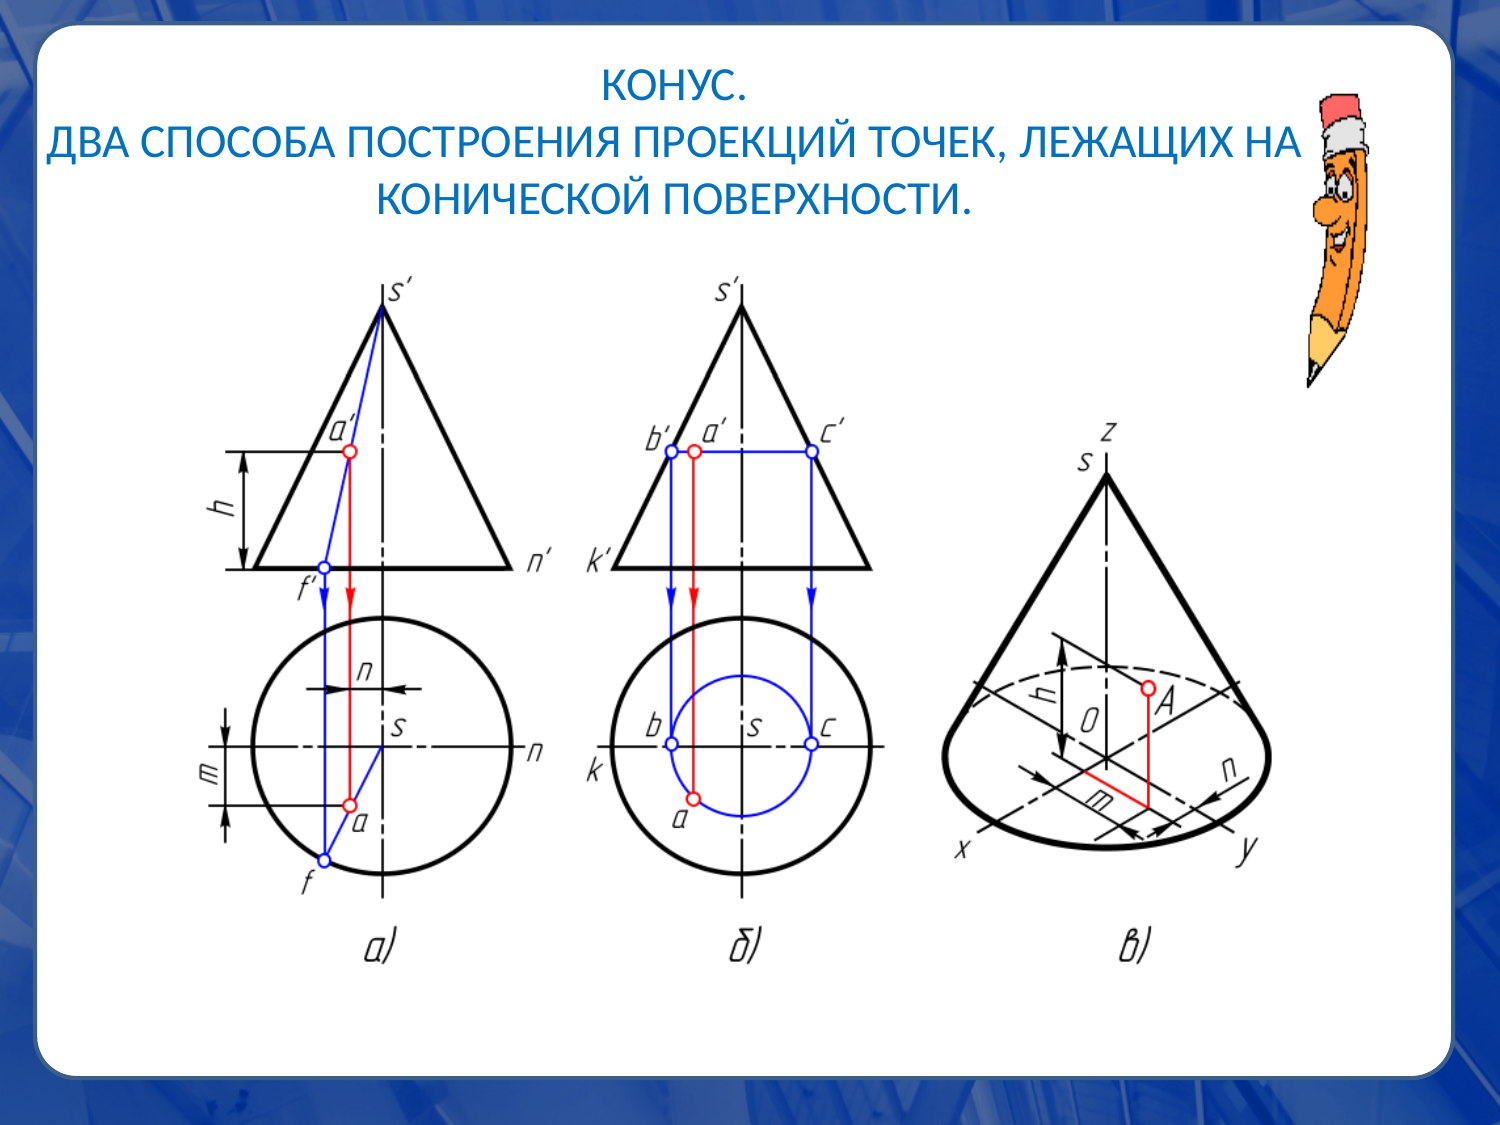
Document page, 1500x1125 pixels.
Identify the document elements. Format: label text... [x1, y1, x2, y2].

picture [0, 1, 1500, 1125]
text_box [32, 233, 1456, 1081]
text_box [37, 21, 1451, 45]
title КОНУС. ДВА СПОСОБА ПОСТРОЕНИЯ ПРОЕКЦИЙ ТОЧЕК, ЛЕЖАЩИХ НА КОНИЧЕСКОЙ ПОВЕРХНОСТИ. [0, 45, 1277, 233]
